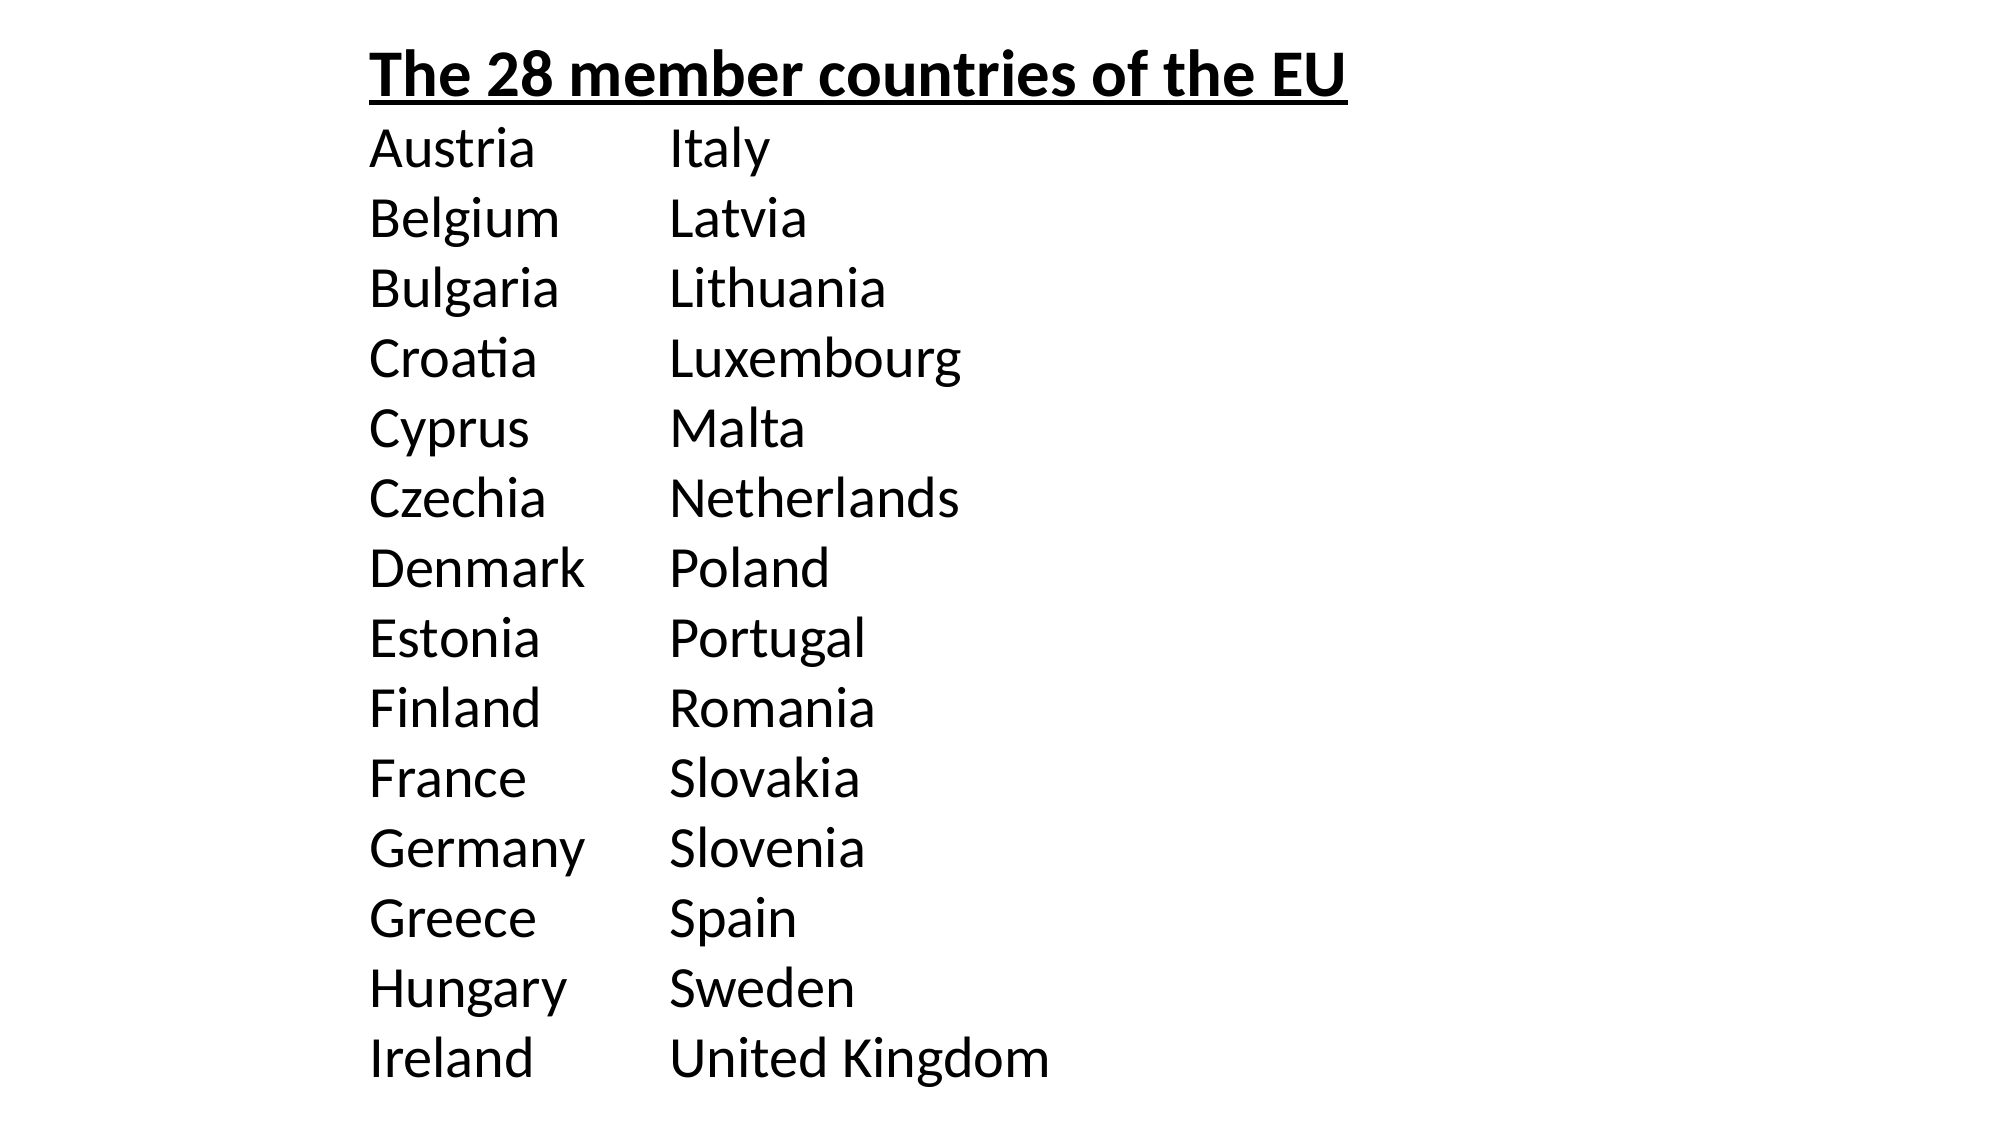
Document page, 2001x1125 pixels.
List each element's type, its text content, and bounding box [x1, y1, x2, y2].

text_box The 28 member countries of the EU Austria Italy Belgium Latvia Bulgaria Lithuania Croatia Luxembourg Cyprus Malta Czechia Netherlands Denmark Poland Estonia Portugal Finland Romania France Slovakia Germany Slovenia Greece Spain Hungary Sweden Ireland United Kingdom [354, 22, 1804, 1097]
